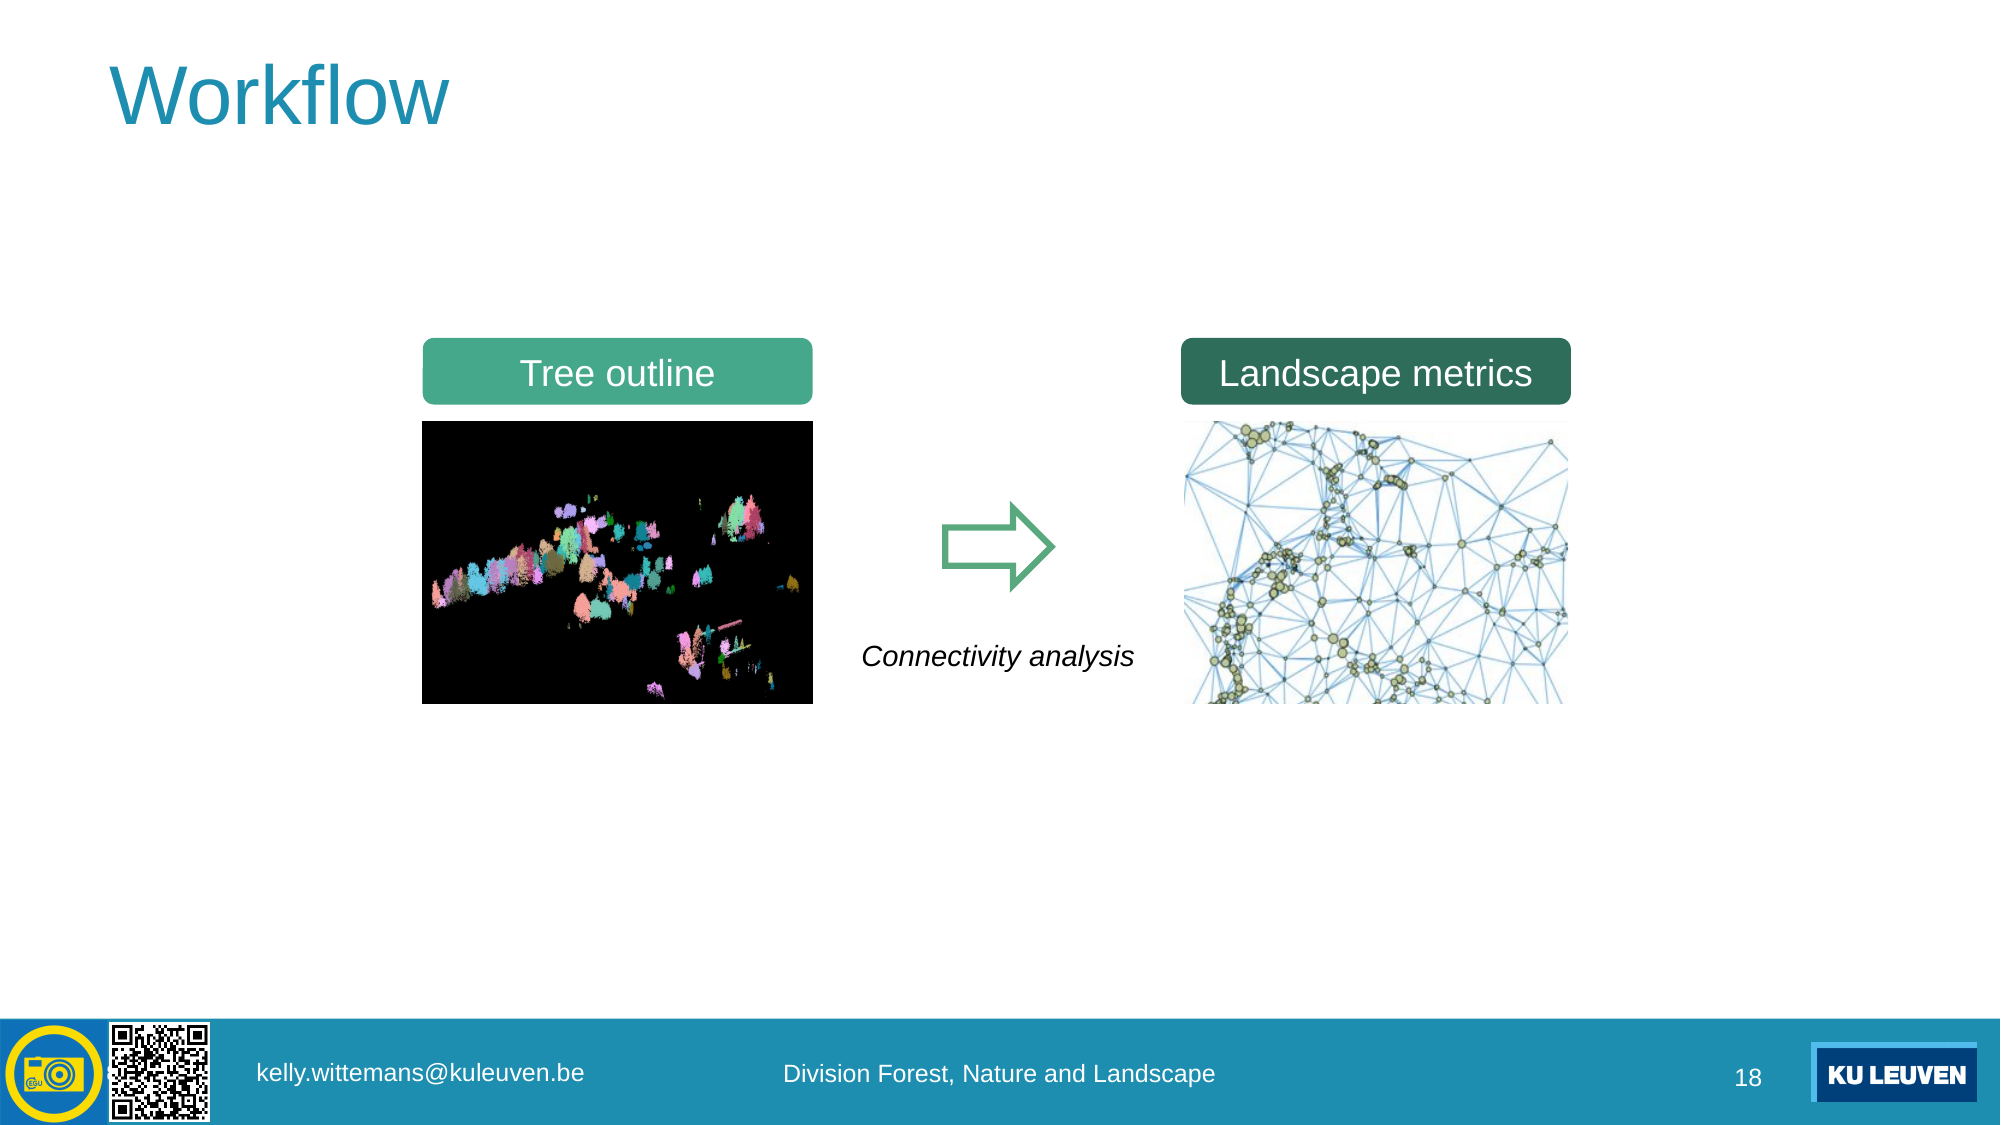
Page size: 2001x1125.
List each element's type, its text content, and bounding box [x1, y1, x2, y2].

text_box Connectivity analysis [813, 629, 1184, 680]
text_box [944, 505, 1053, 588]
picture [1184, 421, 1569, 704]
picture [422, 421, 813, 704]
text_box 18 [1327, 1046, 1778, 1107]
picture [0, 1020, 108, 1125]
text_box kelly.wittemans@kuleuven.be [108, 1020, 918, 1123]
text_box Landscape metrics [1181, 337, 1571, 405]
footer Division Forest, Nature and Landscape [918, 1042, 1338, 1103]
text_box Workflow [94, 33, 1906, 223]
picture [1811, 1042, 1977, 1102]
text_box Tree outline [422, 337, 813, 405]
picture [109, 1022, 210, 1123]
